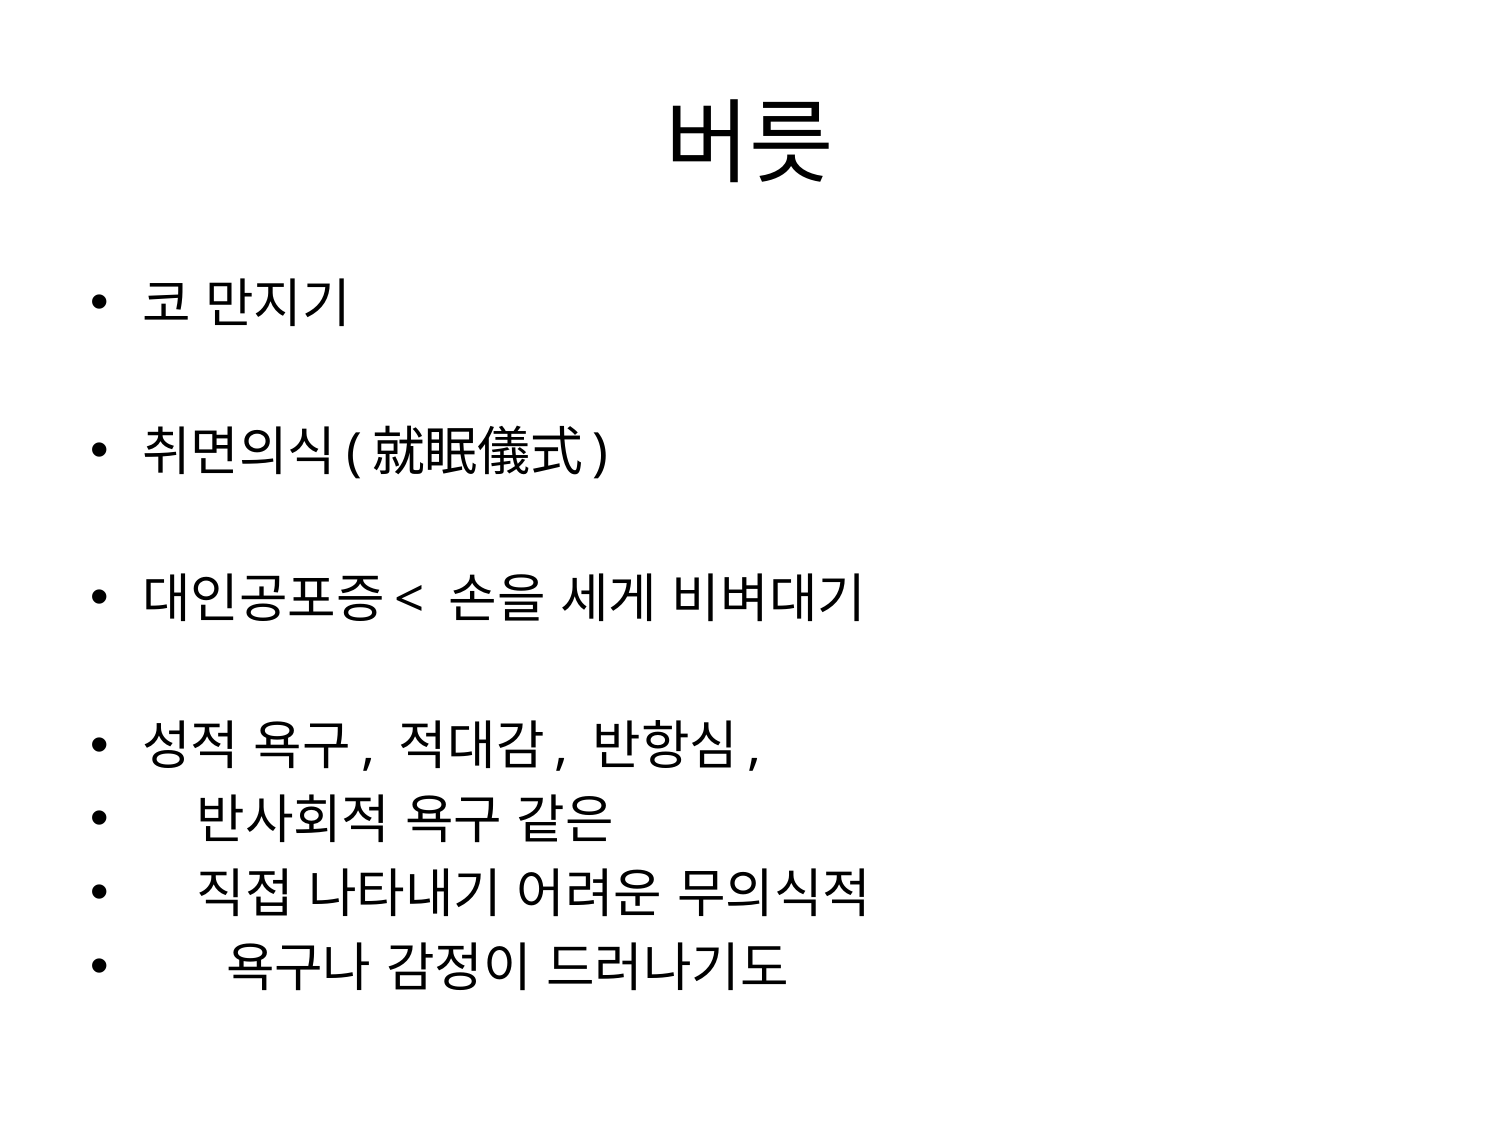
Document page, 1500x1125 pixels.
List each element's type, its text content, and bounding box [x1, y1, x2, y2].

list 코 만지기 취면의식(就眠儀式) 대인공포증< 손을 세게 비벼대기 성적 욕구, 적대감, 반항심, 반사회적 욕구 같은 직접 나타내기 어려운 무의식적 욕구나 감정이 드러나기도 [75, 262, 1425, 1005]
title 버릇 [75, 45, 1425, 233]
